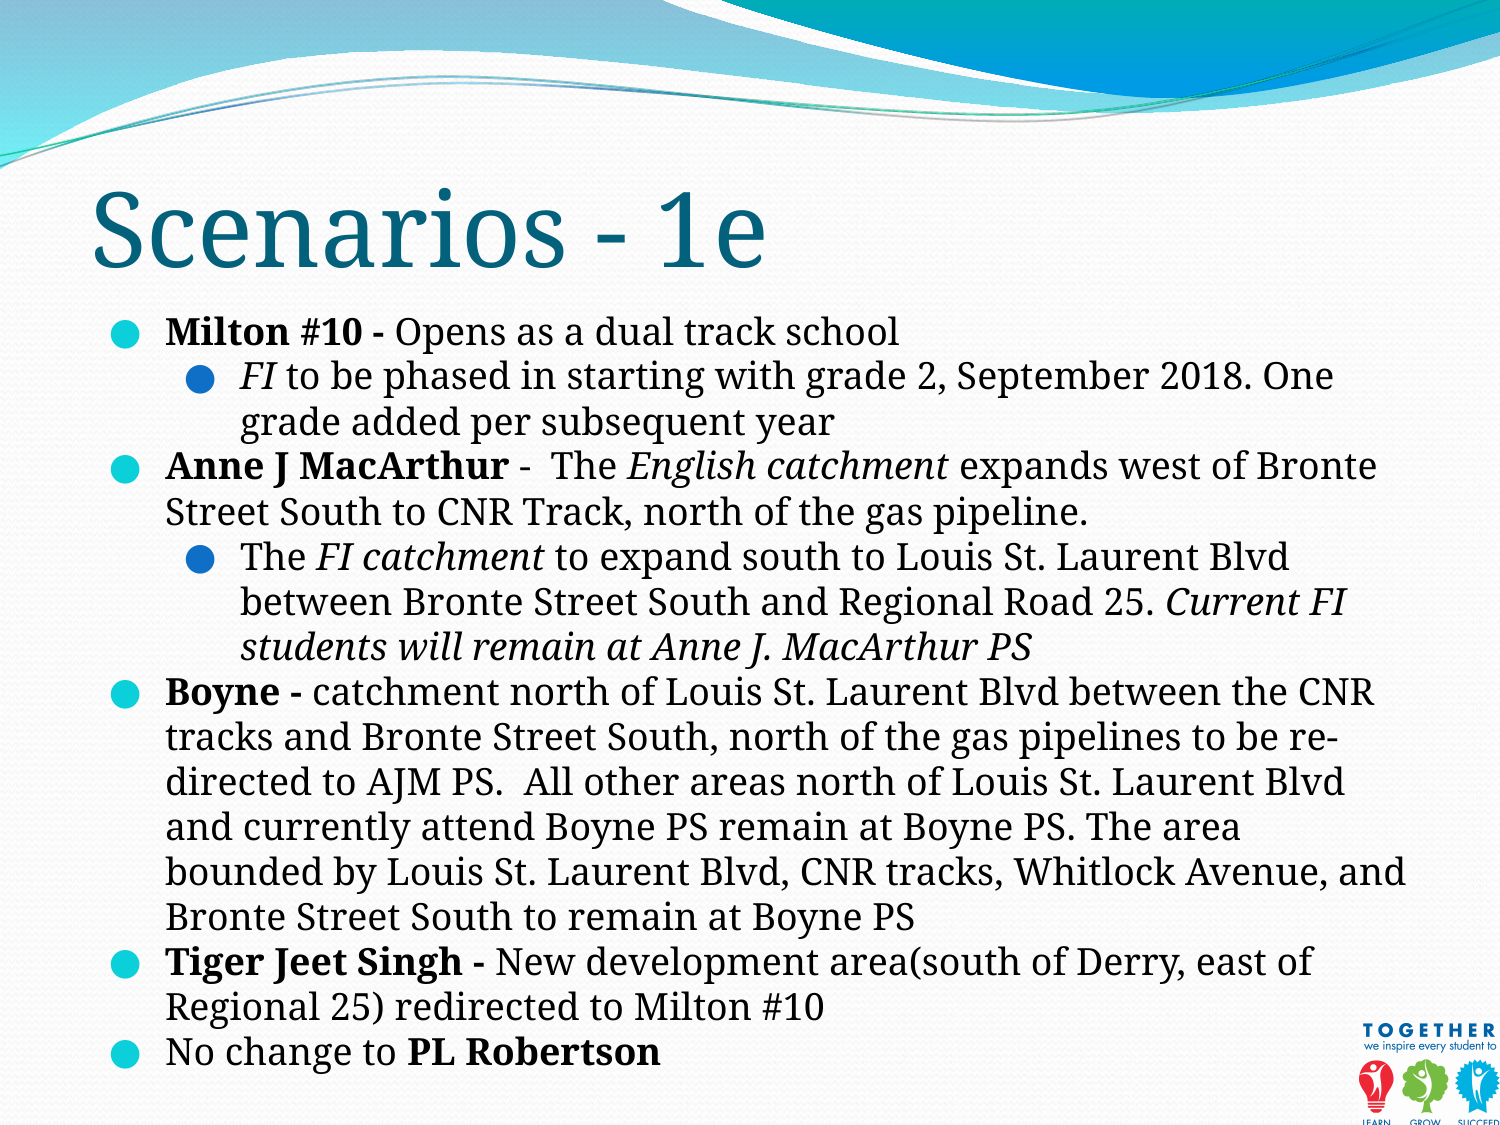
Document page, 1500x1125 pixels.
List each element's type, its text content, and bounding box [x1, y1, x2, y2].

title Scenarios - 1e [75, 115, 1425, 304]
picture [0, 0, 1500, 1125]
picture [1472, 1074, 1483, 1095]
list Milton #10 - Opens as a dual track school FI to be phased in starting with grade 2, September 2018. One grade added per subsequent year Anne J MacArthur - The English catchment expands west of Bronte Street South to CNR Track, north of the gas pipeline. The FI catchment to expand south to Louis St. Laurent Blvd between Bronte Street South and Regional Road 25. Current FI students will remain at Anne J. MacArthur PS Boyne - catchment north of Louis St. Laurent Blvd between the CNR tracks and Bronte Street South, north of the gas pipelines to be re‐directed to AJM PS. All other areas north of Louis St. Laurent Blvd and currently attend Boyne PS remain at Boyne PS. The area bounded by Louis St. Laurent Blvd, CNR tracks, Whitlock Avenue, and Bronte Street South to remain at Boyne PS Tiger Jeet Singh - New development area(south of Derry, east of Regional 25) redirected to Milton #10 No change to PL Robertson [75, 304, 1425, 1045]
